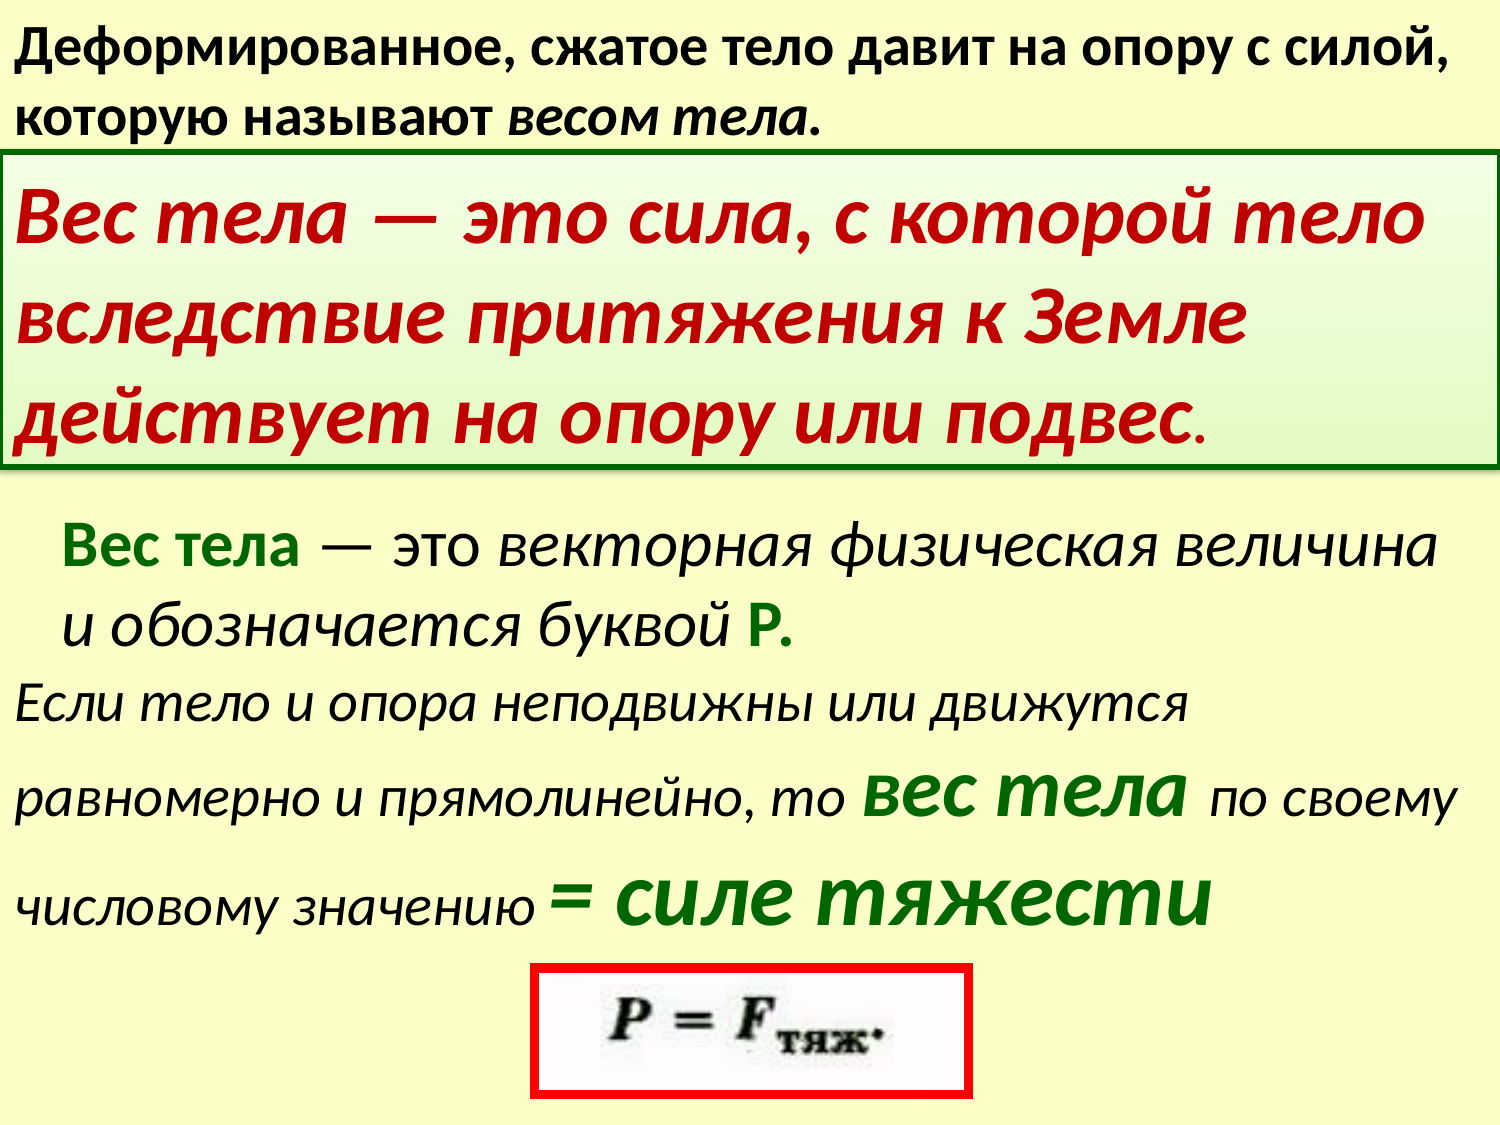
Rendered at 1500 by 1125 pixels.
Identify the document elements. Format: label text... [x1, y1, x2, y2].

text_box Если тело и опора неподвижны или движутся равномерно и прямолинейно, то вес тела по своему числовому значению = силе тяжести [0, 656, 1500, 951]
picture [538, 972, 964, 1090]
text_box Вес тела — это сила, с которой тело вследствие притяжения к Земле действует на опору или подвес. [0, 155, 1500, 468]
text_box Вес тела — это векторная физическая величина и обозначается буквой Р. [46, 492, 1465, 656]
text_box Деформированное, сжатое тело давит на опору с силой, которую называют весом тела. [0, 0, 1500, 155]
